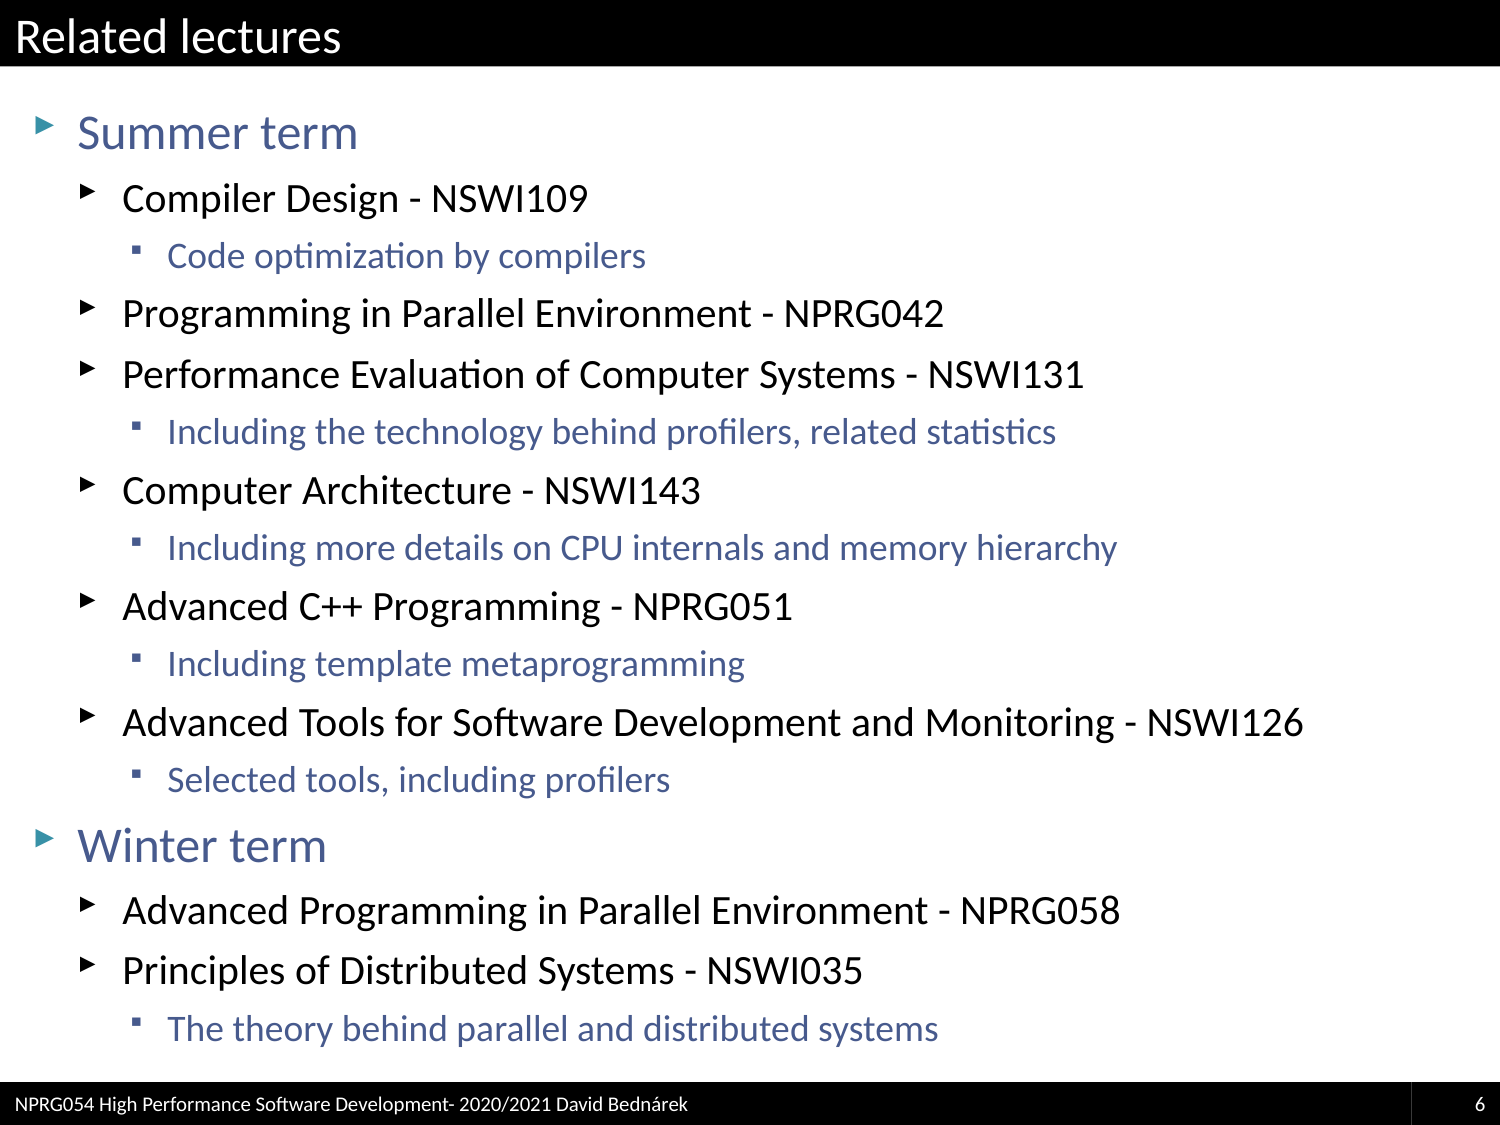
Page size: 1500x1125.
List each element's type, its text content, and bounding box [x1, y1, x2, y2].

footer NPRG054 High Performance Software Development- 2020/2021 David Bednárek [0, 1082, 1412, 1125]
list Summer term Compiler Design - NSWI109 Code optimization by compilers Programming in Parallel Environment - NPRG042 Performance Evaluation of Computer Systems - NSWI131 Including the technology behind profilers, related statistics Computer Architecture - NSWI143 Including more details on CPU internals and memory hierarchy Advanced C++ Programming - NPRG051 Including template metaprogramming Advanced Tools for Software Development and Monitoring - NSWI126 Selected tools, including profilers Winter term Advanced Programming in Parallel Environment - NPRG058 Principles of Distributed Systems - NSWI035 The theory behind parallel and distributed systems [17, 90, 1483, 1059]
slide_number 6 [1412, 1082, 1500, 1125]
title Related lectures [0, 0, 1500, 67]
